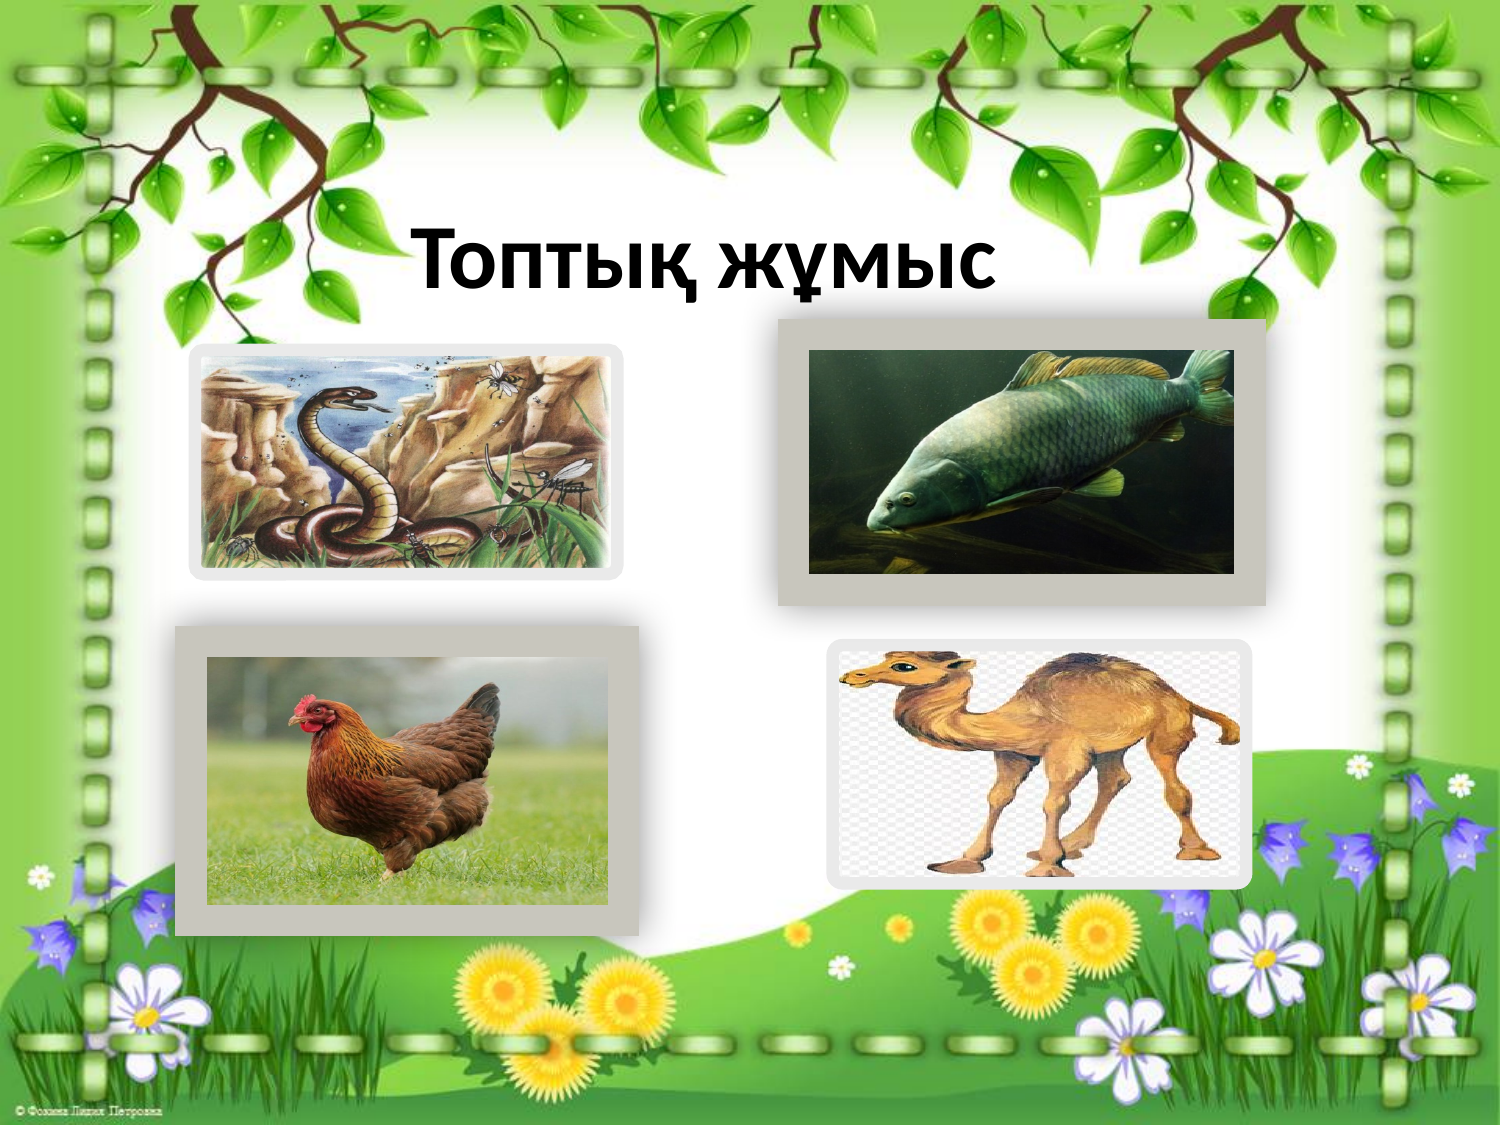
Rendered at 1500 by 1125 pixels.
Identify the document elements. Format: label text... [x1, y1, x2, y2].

text_box [10, 0, 476, 162]
list Топтық жұмыс [395, 208, 1176, 315]
picture [0, 0, 1500, 1125]
